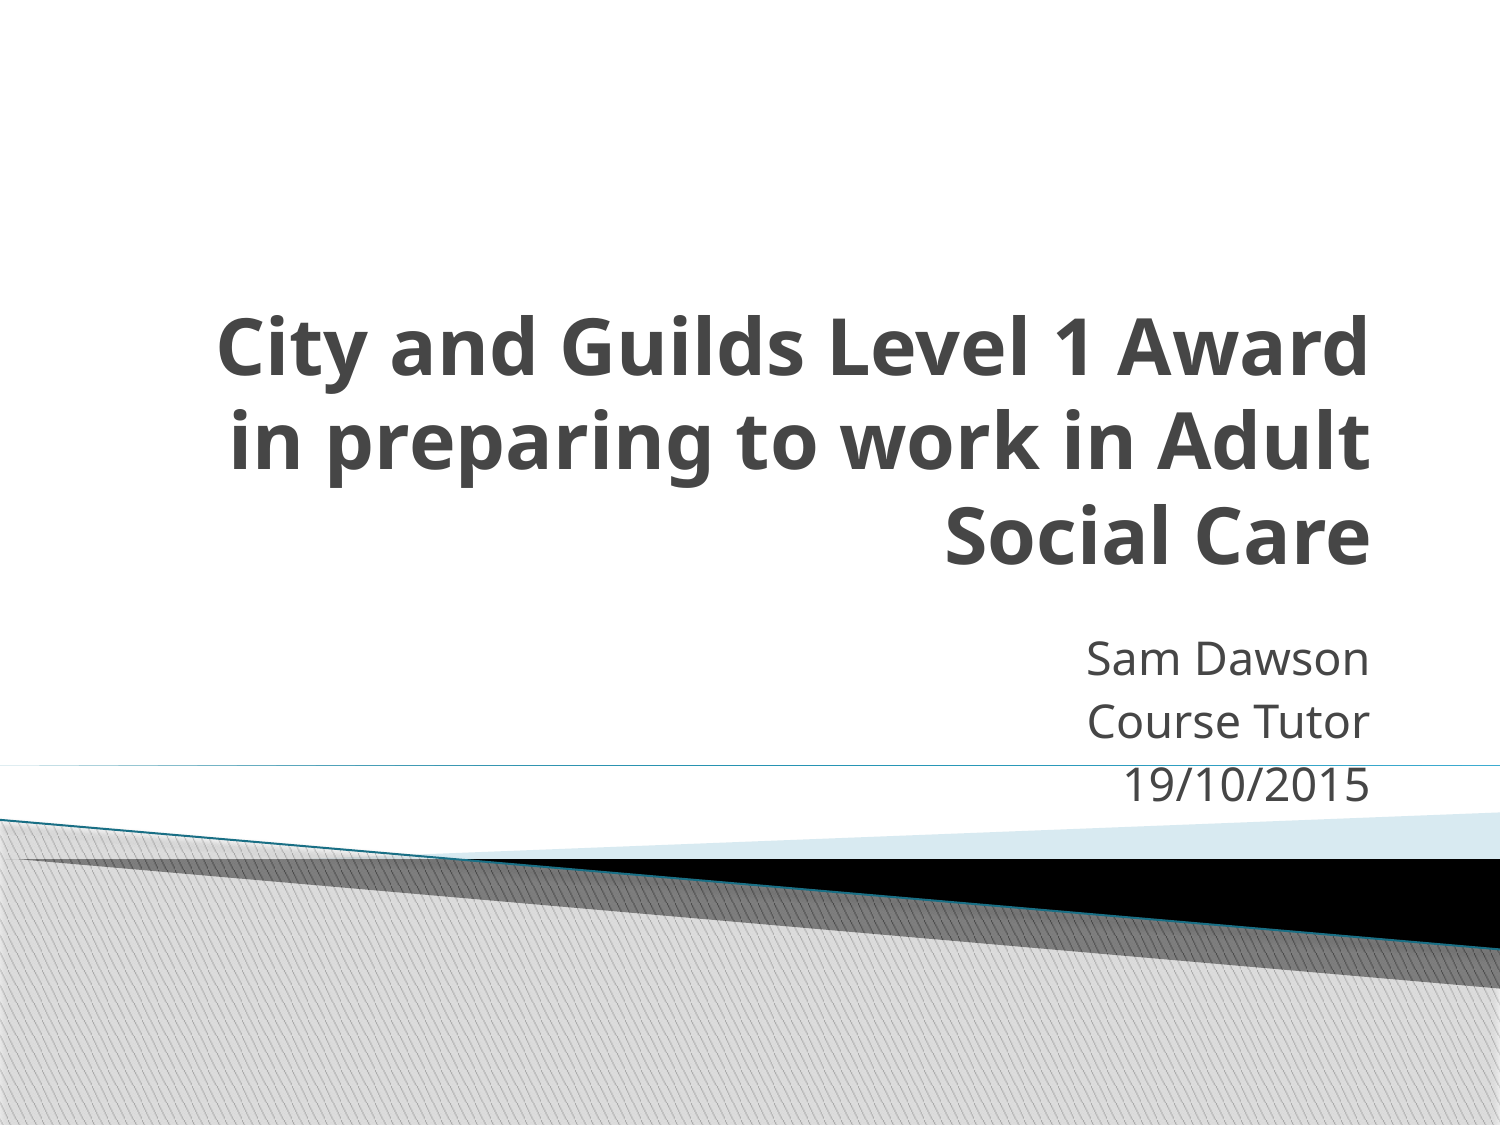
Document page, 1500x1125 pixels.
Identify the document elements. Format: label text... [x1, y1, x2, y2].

subtitle Sam Dawson Course Tutor 19/10/2015 [112, 621, 1388, 819]
title City and Guilds Level 1 Award in preparing to work in Adult Social Care [112, 287, 1388, 588]
picture [5, 859, 1500, 989]
